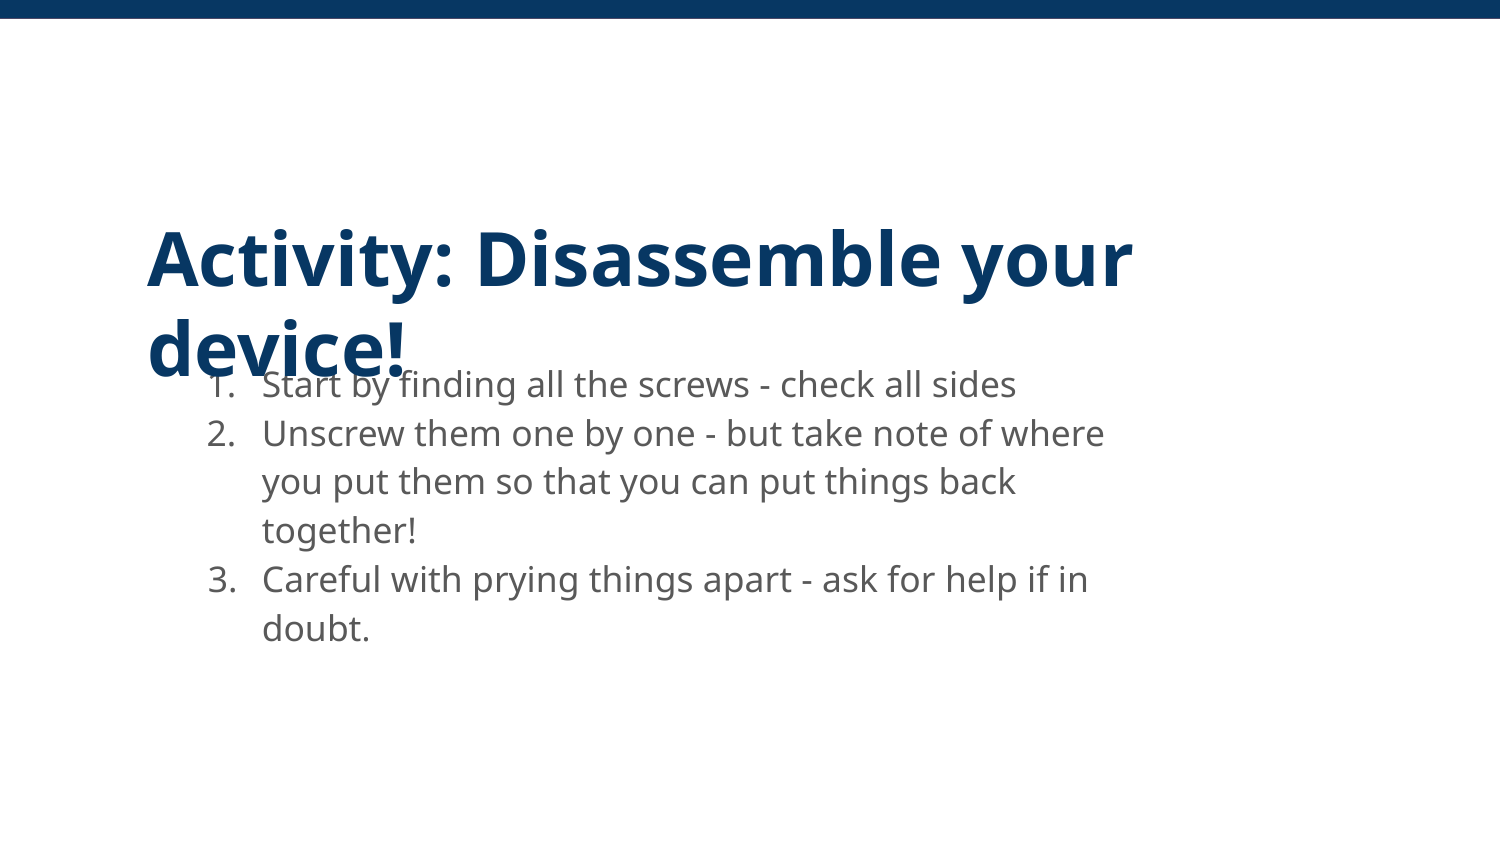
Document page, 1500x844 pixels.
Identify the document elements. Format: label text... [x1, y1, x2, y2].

text_box Activity: Disassemble your device! [131, 196, 1406, 407]
text_box [0, 0, 1500, 19]
text_box Start by finding all the screws - check all sides Unscrew them one by one - but take note of where you put them so that you can put things back together! Careful with prying things apart - ask for help if in doubt. [171, 407, 1166, 664]
